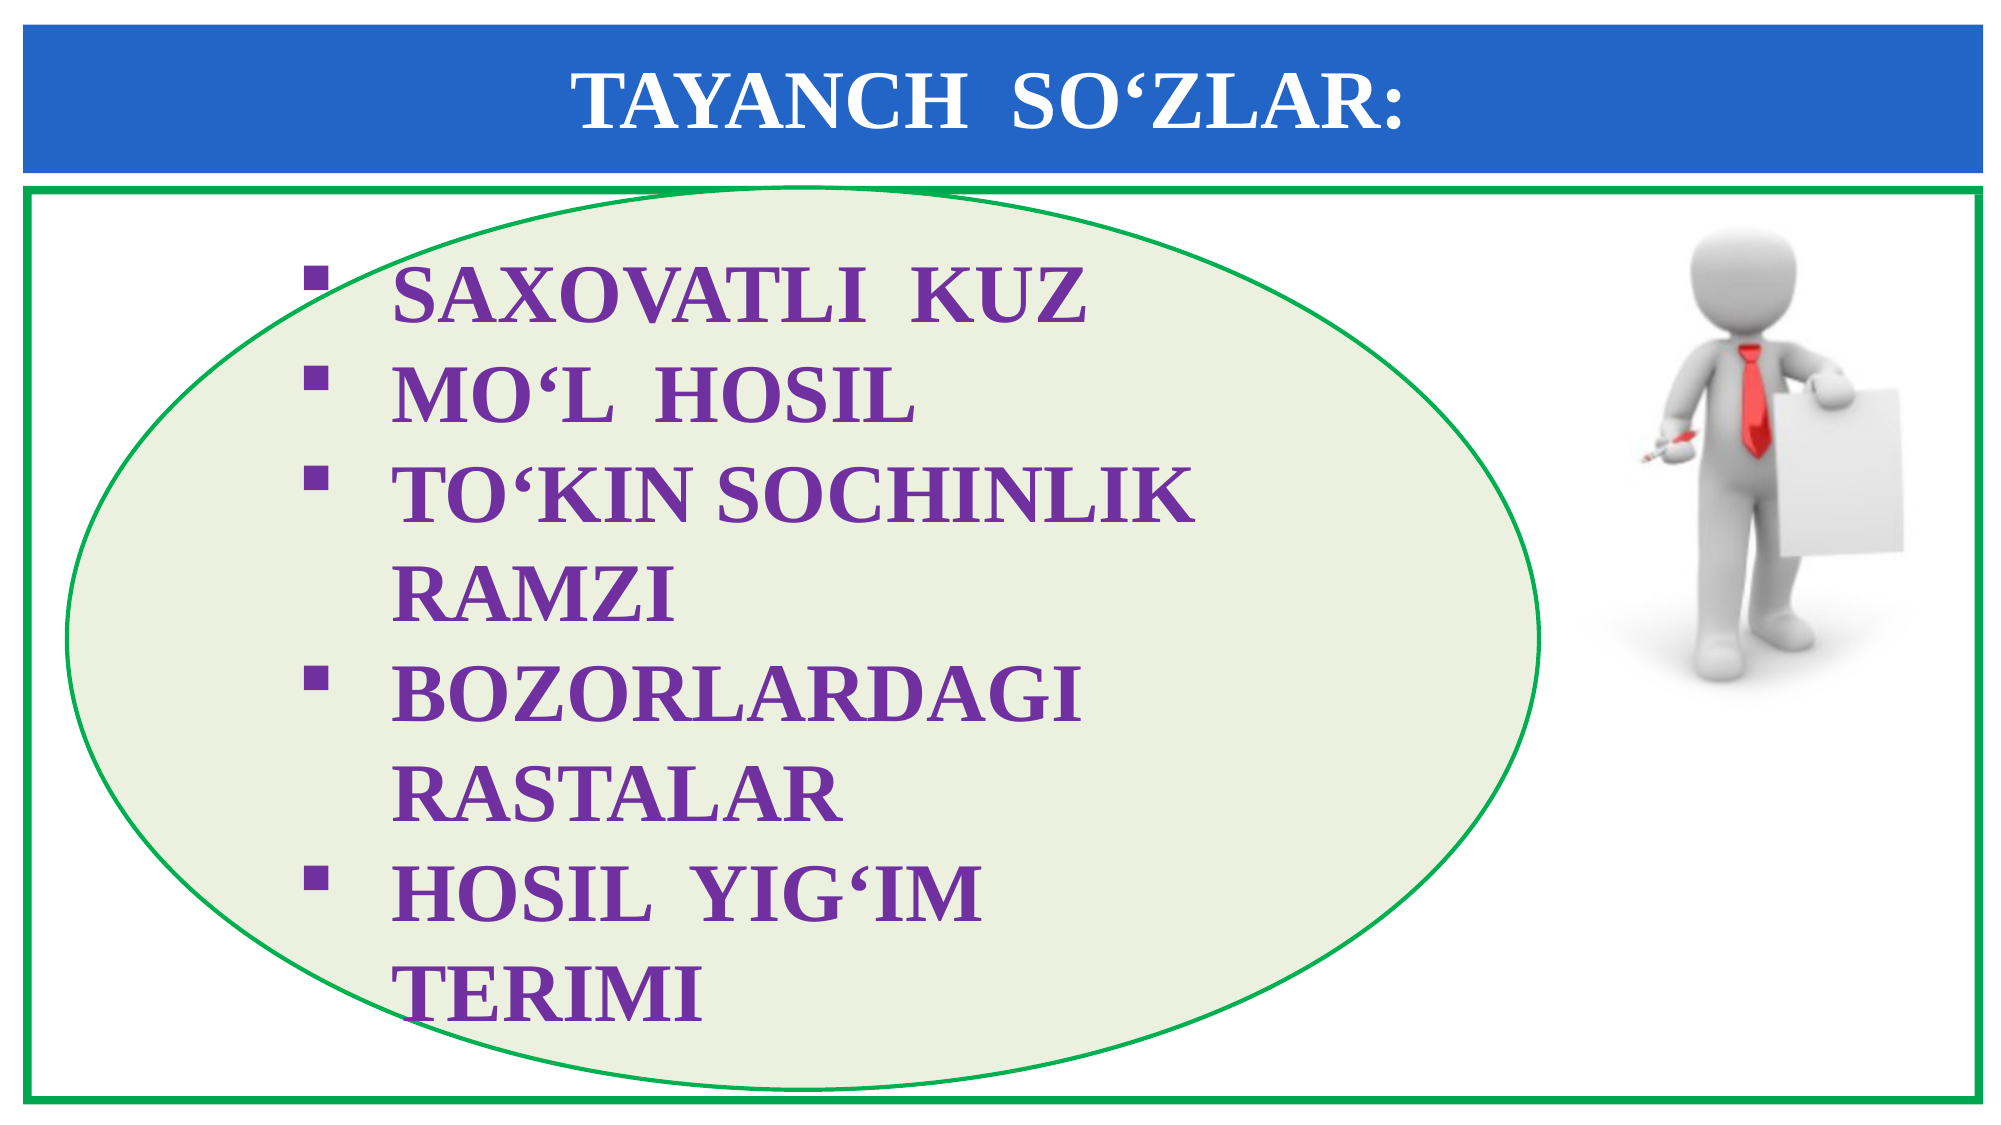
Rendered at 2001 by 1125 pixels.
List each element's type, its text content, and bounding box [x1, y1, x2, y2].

title TAYANCH SO‘ZLAR: [248, 43, 1752, 148]
text_box SAXOVATLI KUZ MO‘L HOSIL TO‘KIN SOCHINLIK RAMZI BOZORLARDAGI RASTALAR HOSIL YIG‘IM TERIMI [64, 185, 1529, 1092]
picture [1515, 210, 1973, 712]
